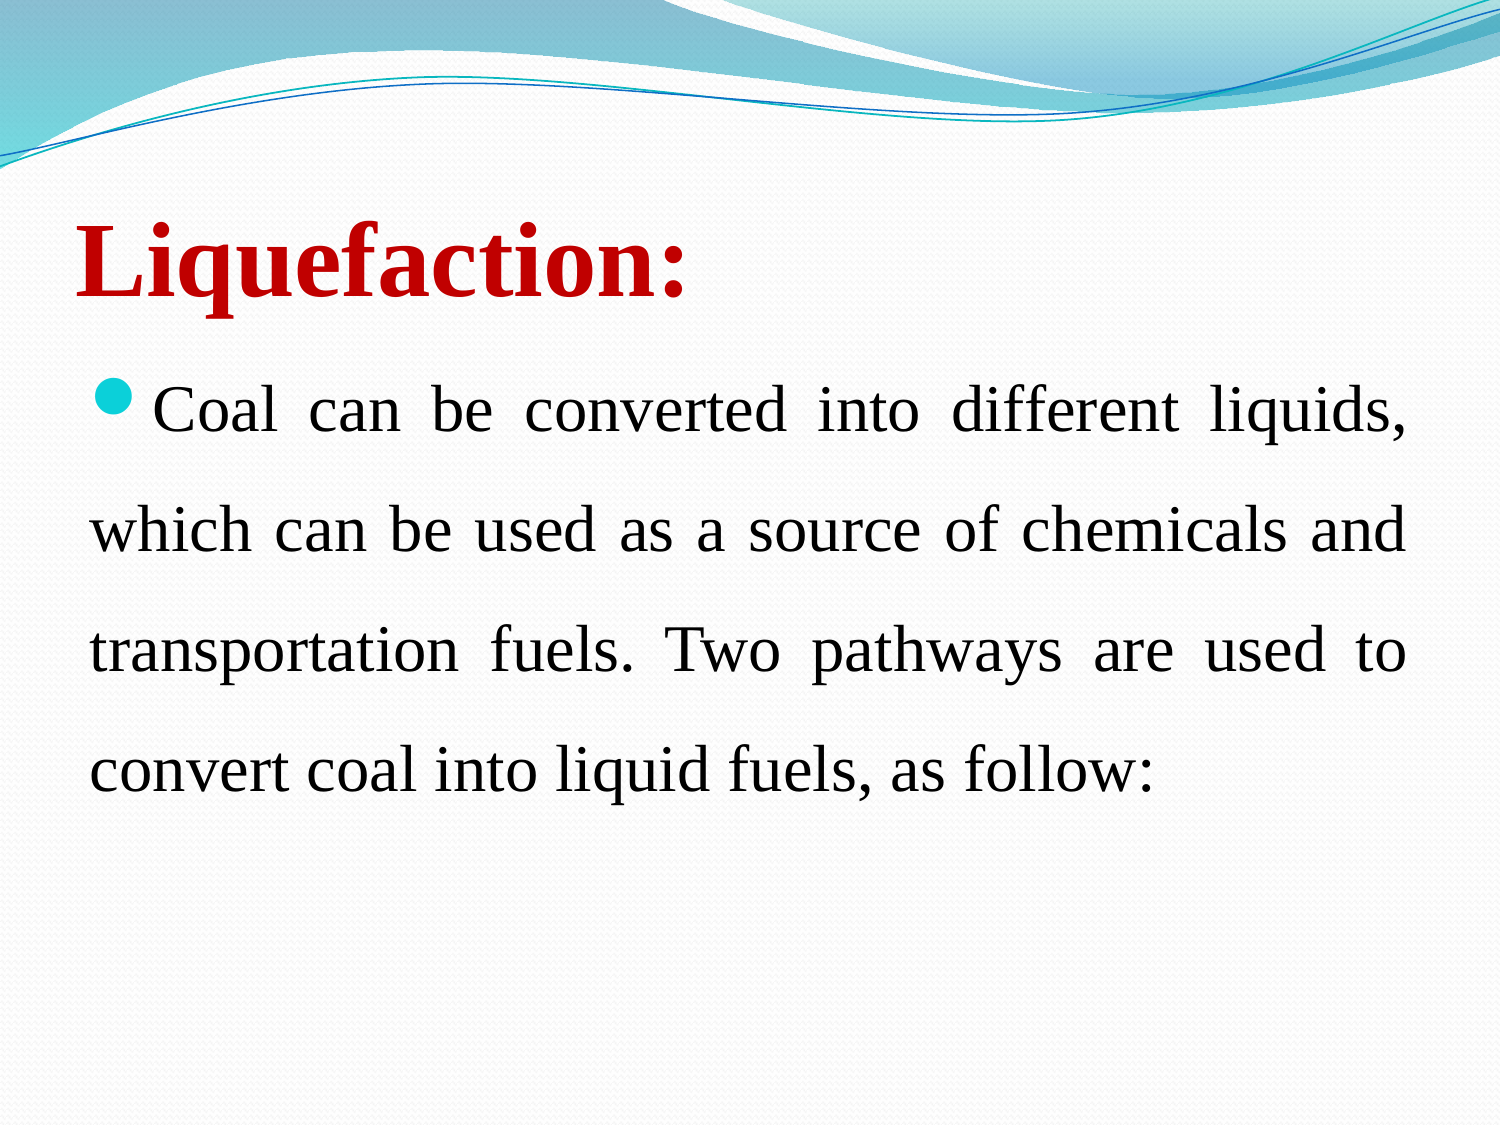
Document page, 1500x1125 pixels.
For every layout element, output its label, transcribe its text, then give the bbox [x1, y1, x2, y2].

title Liquefaction: [75, 115, 1425, 317]
list Coal can be converted into different liquids, which can be used as a source of chemicals and transportation fuels. Two pathways are used to convert coal into liquid fuels, as follow: [75, 317, 1425, 1038]
